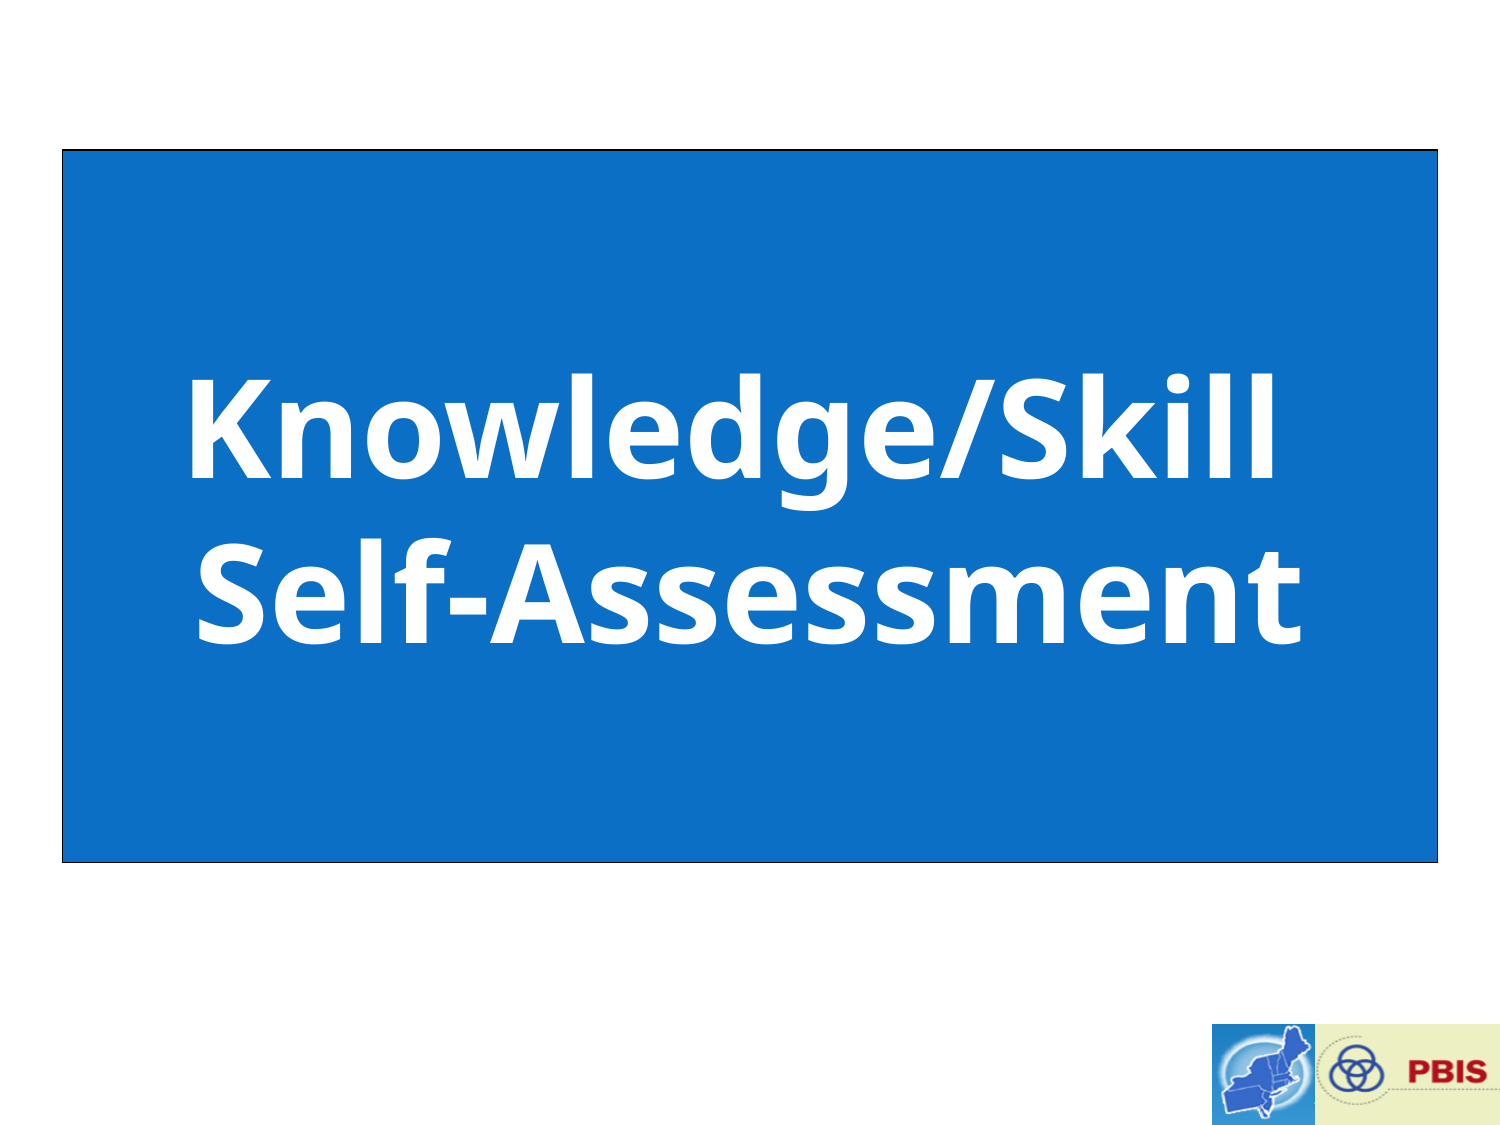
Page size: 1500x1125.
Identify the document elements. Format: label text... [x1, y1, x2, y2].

picture [1212, 1024, 1500, 1125]
text_box Knowledge/Skill Self-Assessment [62, 149, 1438, 863]
